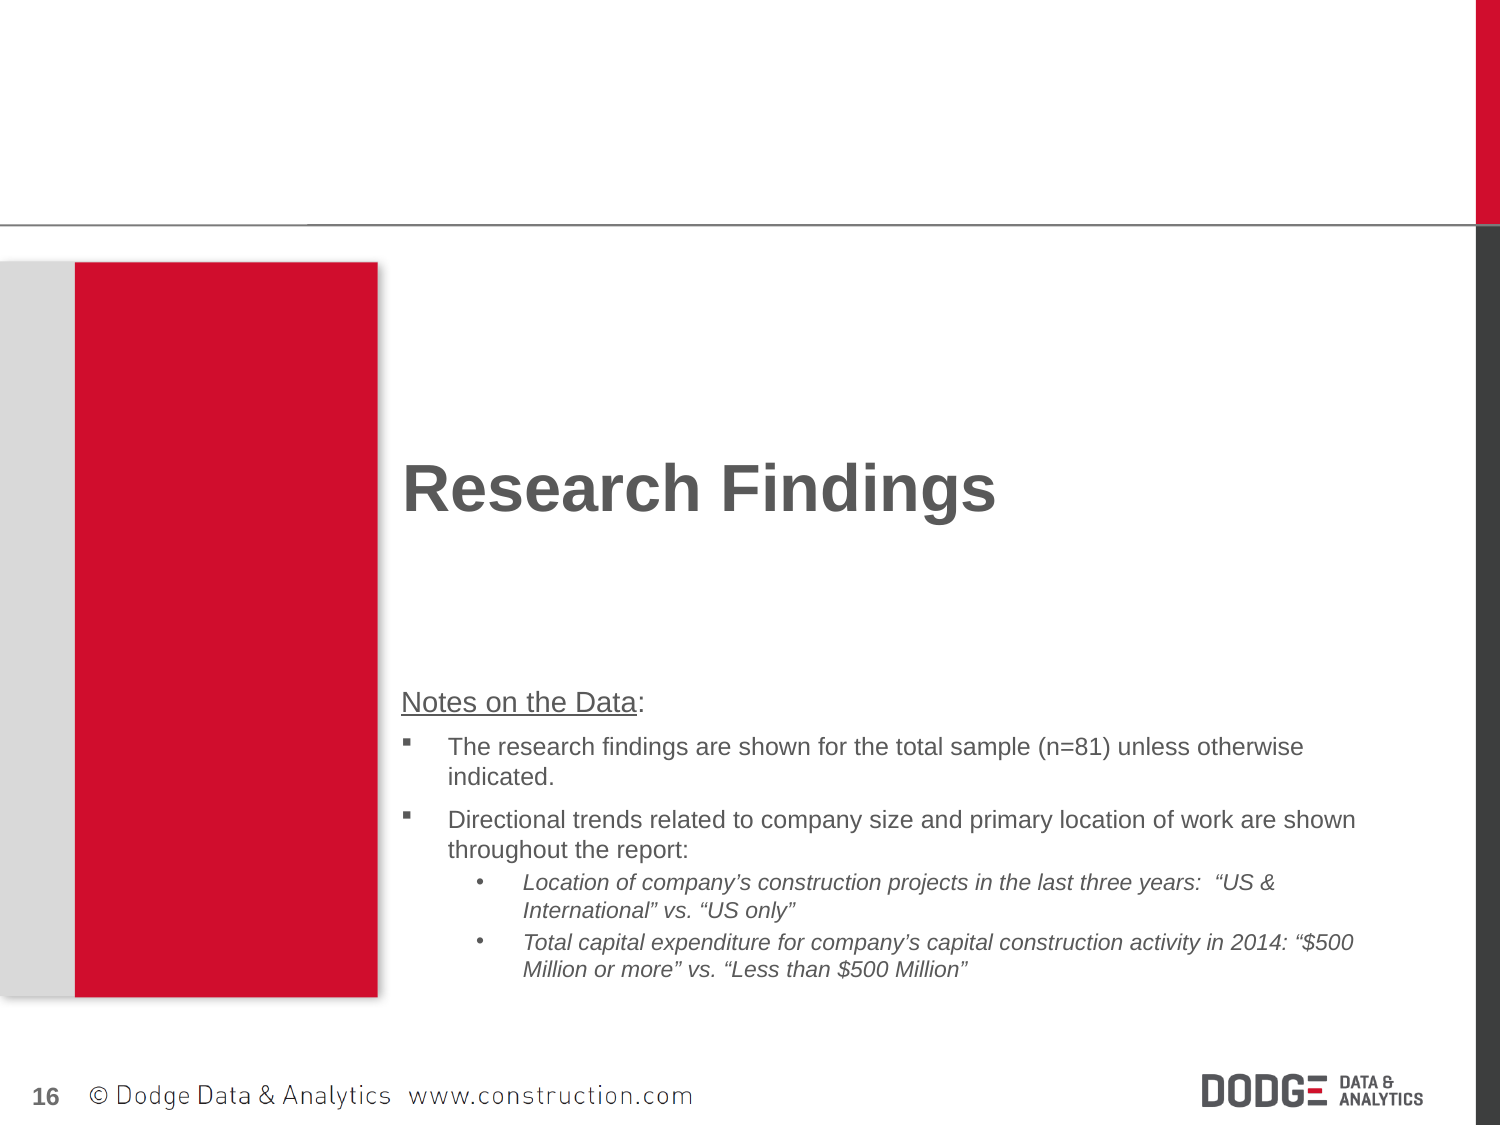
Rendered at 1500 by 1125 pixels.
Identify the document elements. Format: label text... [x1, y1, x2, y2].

text_box Research Findings [387, 437, 1436, 661]
slide_number 16 [0, 1073, 75, 1107]
text_box Notes on the Data: The research findings are shown for the total sample (n=81) unless otherwise indicated. Directional trends related to company size and primary location of work are shown throughout the report: Location of company’s construction projects in the last three years: “US & International” vs. “US only” Total capital expenditure for company’s capital construction activity in 2014: “$500 Million or more” vs. “Less than $500 Million” [386, 675, 1414, 1035]
picture [87, 1073, 701, 1113]
picture [1200, 1071, 1424, 1110]
